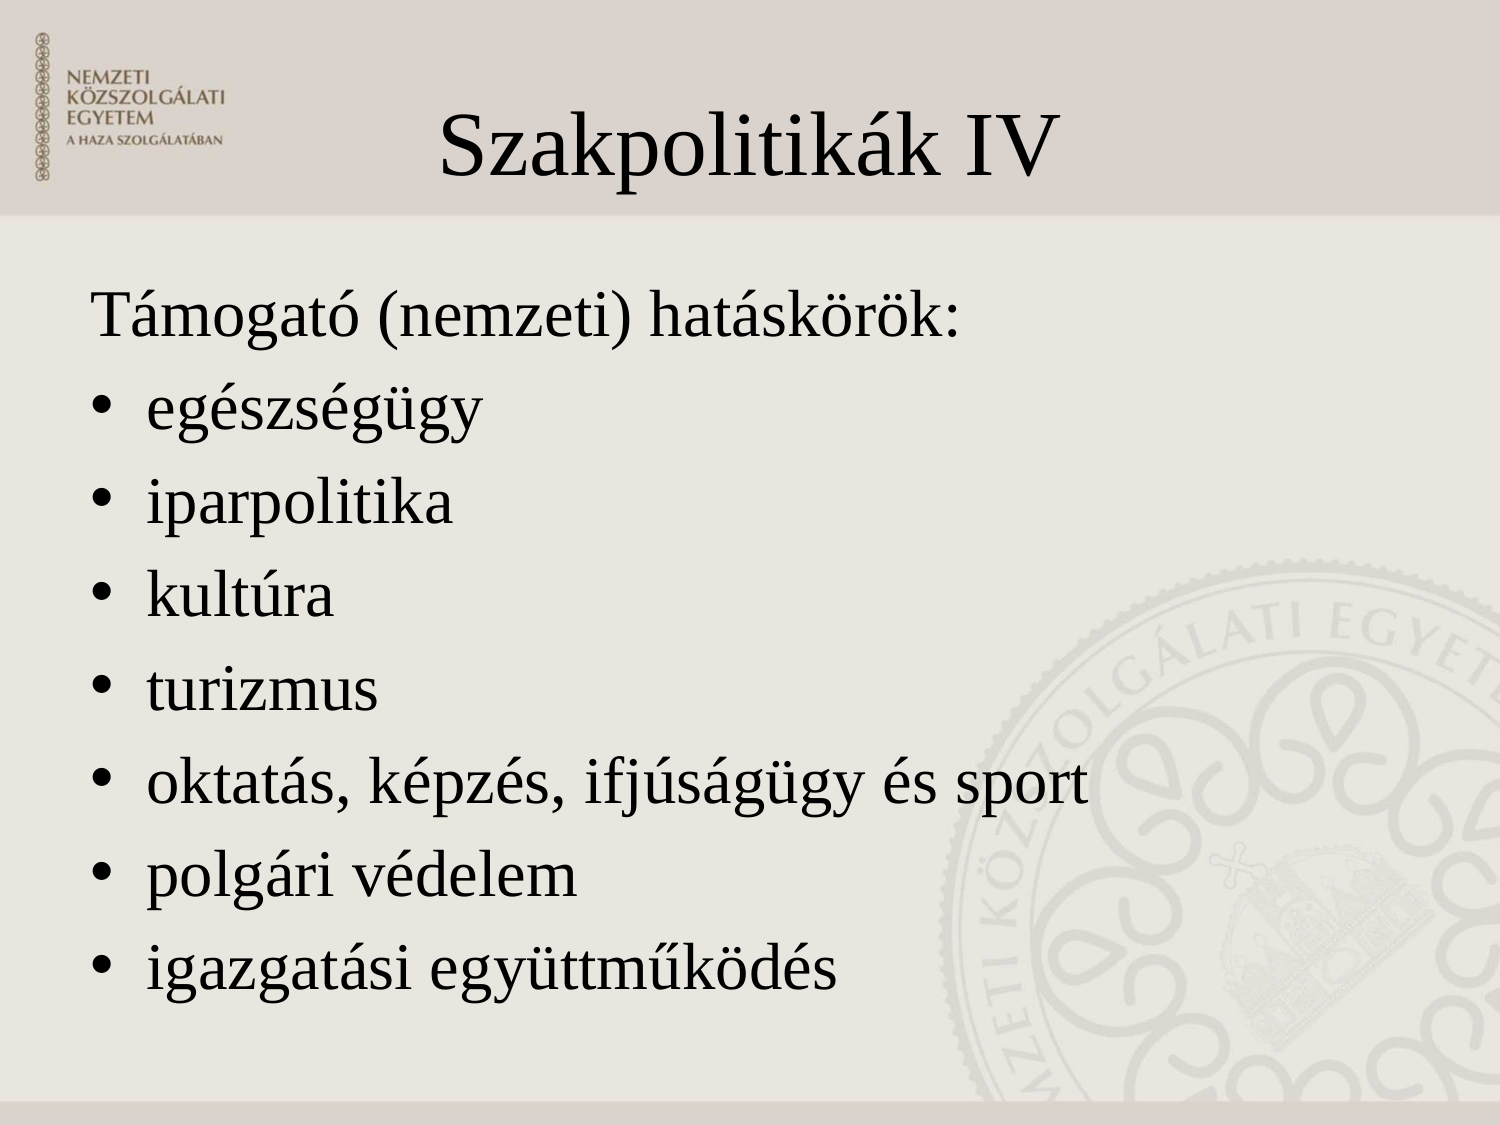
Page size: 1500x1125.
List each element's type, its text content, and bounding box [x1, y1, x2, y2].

list Támogató (nemzeti) hatáskörök: egészségügy iparpolitika kultúra turizmus oktatás, képzés, ifjúságügy és sport polgári védelem igazgatási együttműködés [75, 262, 1425, 1005]
picture [0, 0, 1500, 1125]
title Szakpolitikák IV [75, 45, 1425, 233]
